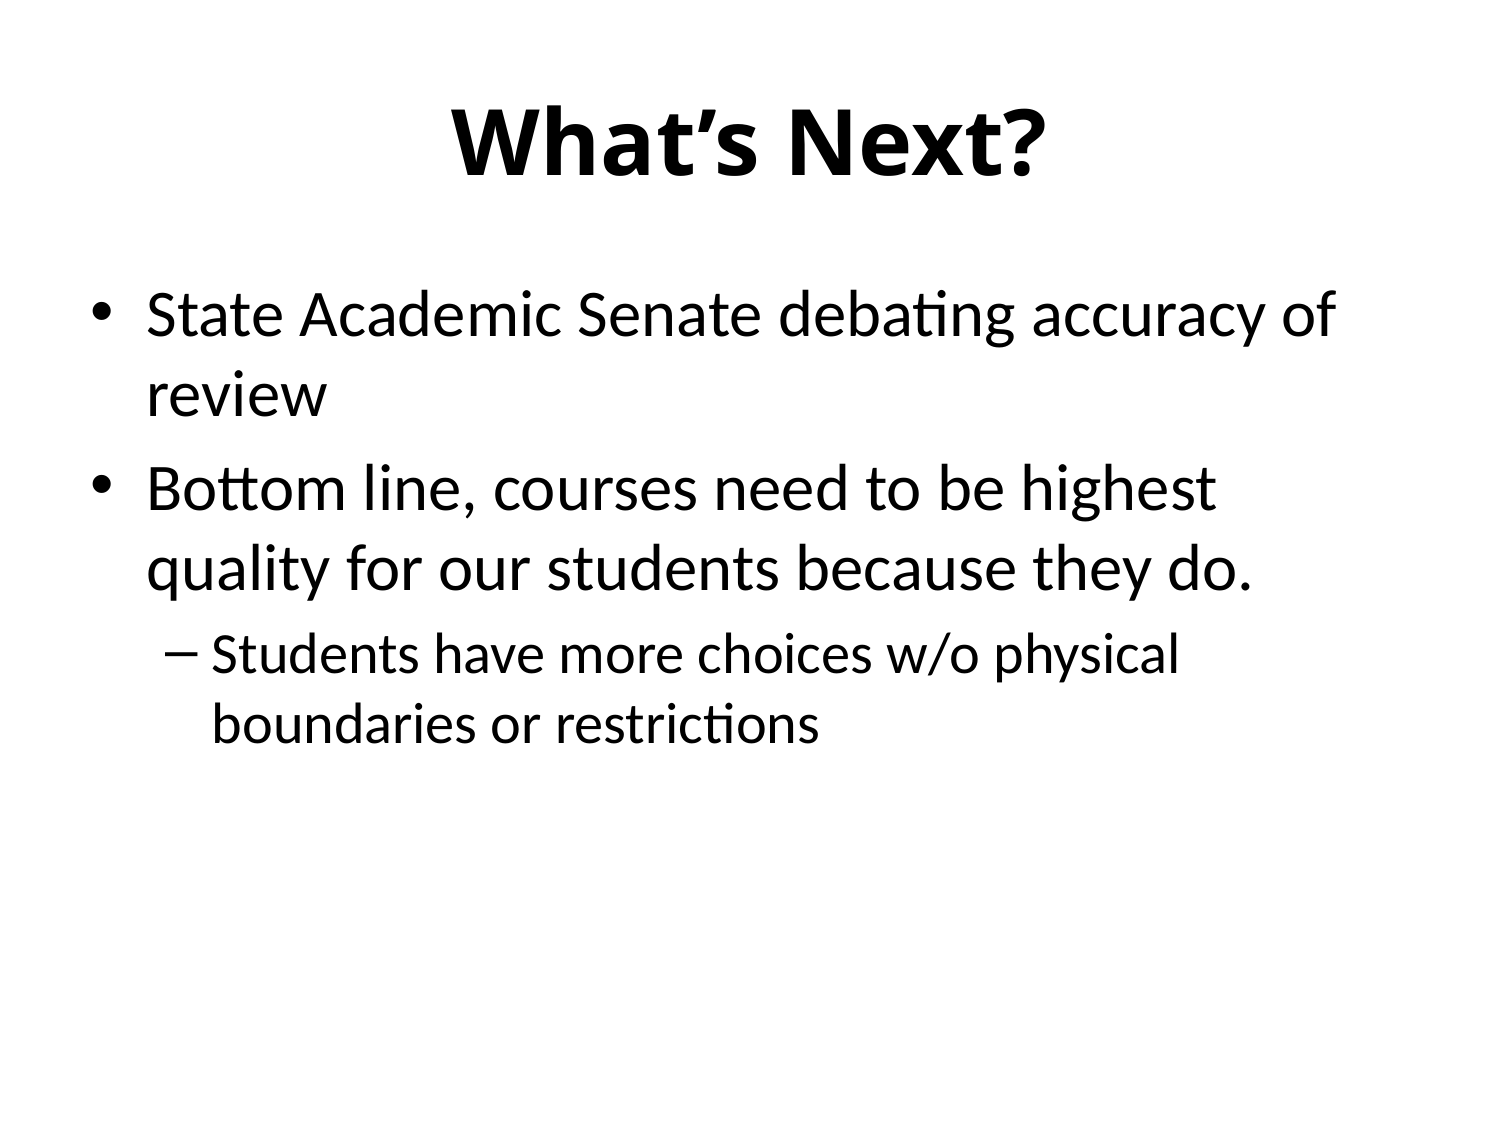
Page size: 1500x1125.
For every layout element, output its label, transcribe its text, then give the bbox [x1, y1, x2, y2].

list State Academic Senate debating accuracy of review Bottom line, courses need to be highest quality for our students because they do. Students have more choices w/o physical boundaries or restrictions [75, 262, 1425, 1005]
title What’s Next? [75, 45, 1425, 233]
